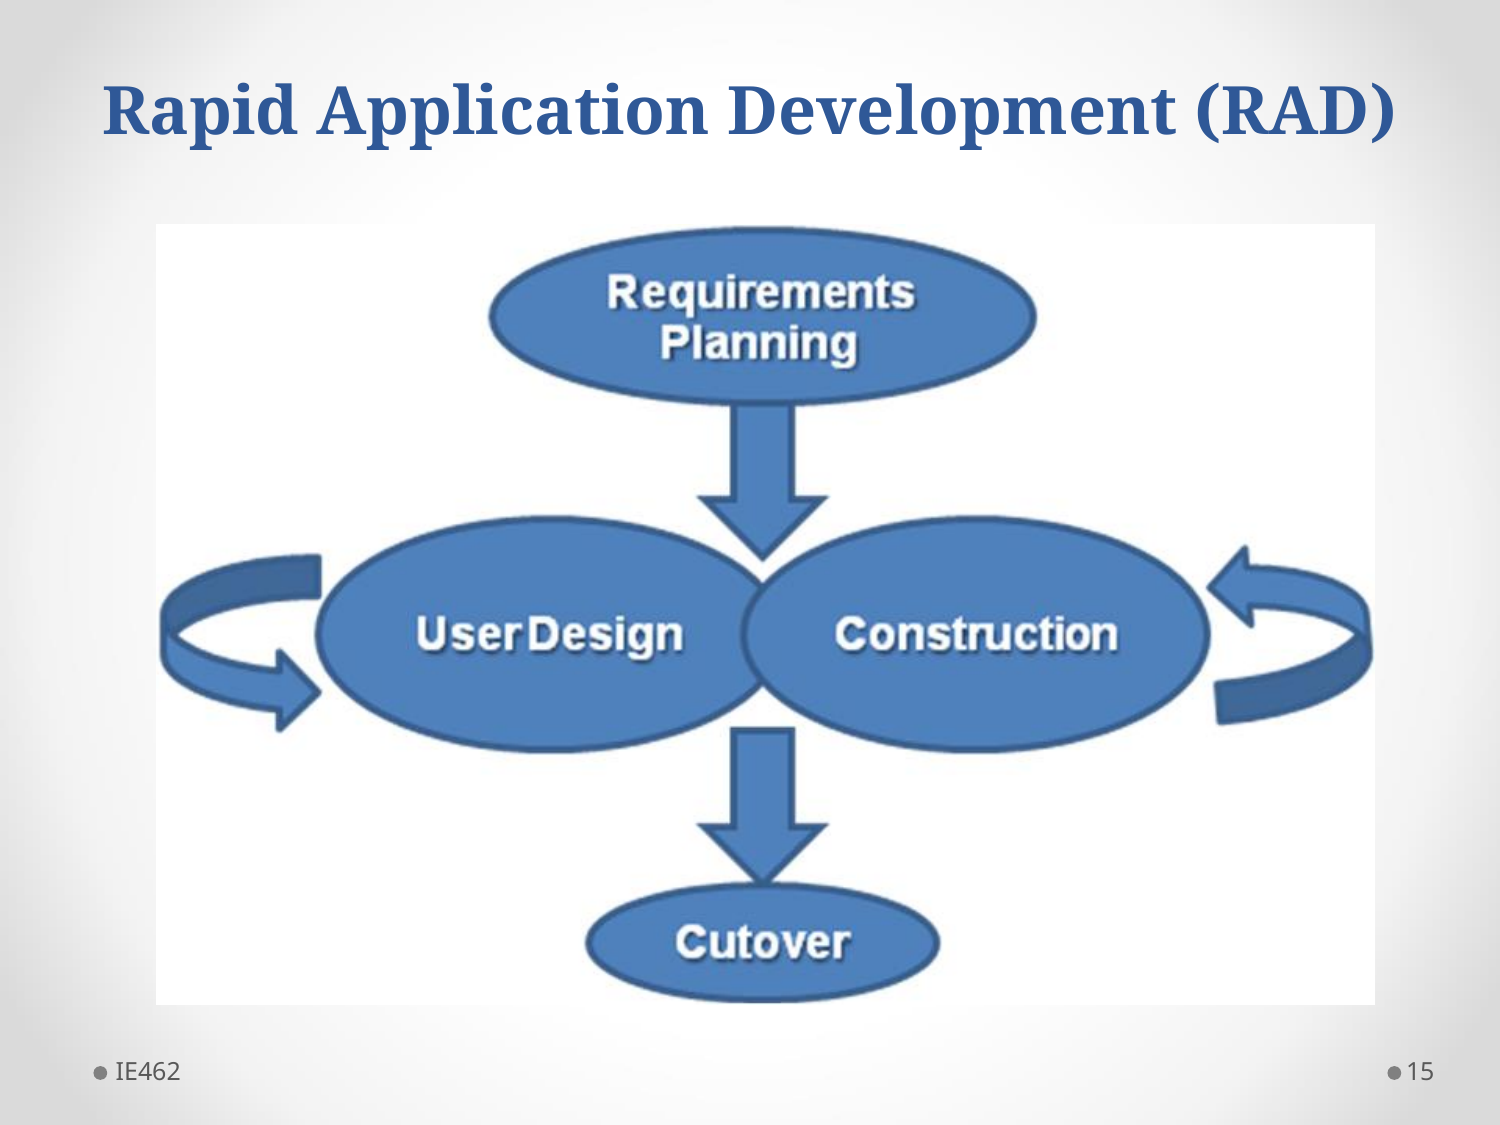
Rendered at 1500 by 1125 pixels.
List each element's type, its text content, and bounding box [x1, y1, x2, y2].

slide_number 15 [1401, 1042, 1494, 1103]
title Rapid Application Development (RAD) [75, 37, 1425, 155]
picture [0, 0, 1500, 1125]
footer IE462 [108, 1042, 576, 1103]
